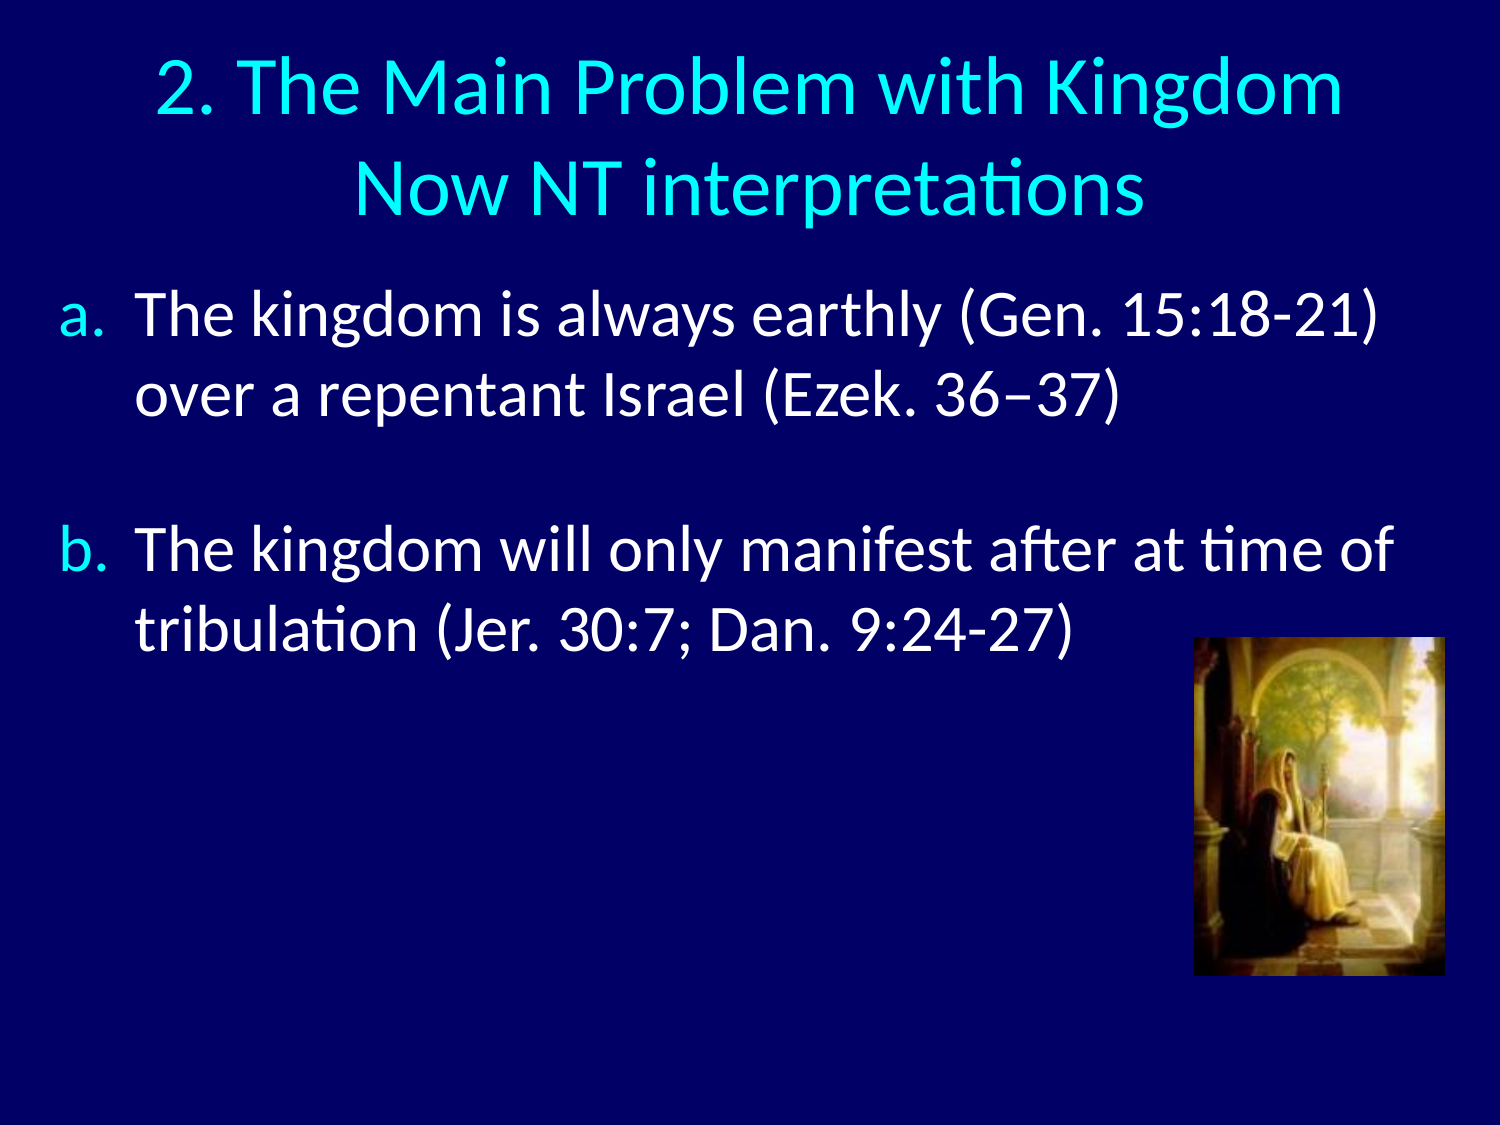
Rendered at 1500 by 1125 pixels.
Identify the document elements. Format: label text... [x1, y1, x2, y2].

list The kingdom is always earthly (Gen. 15:18-21) over a repentant Israel (Ezek. 36‒37) The kingdom will only manifest after at time of tribulation (Jer. 30:7; Dan. 9:24-27) [43, 262, 1457, 913]
title 2. The Main Problem with Kingdom Now NT interpretations [99, 37, 1401, 227]
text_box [1194, 637, 1445, 977]
